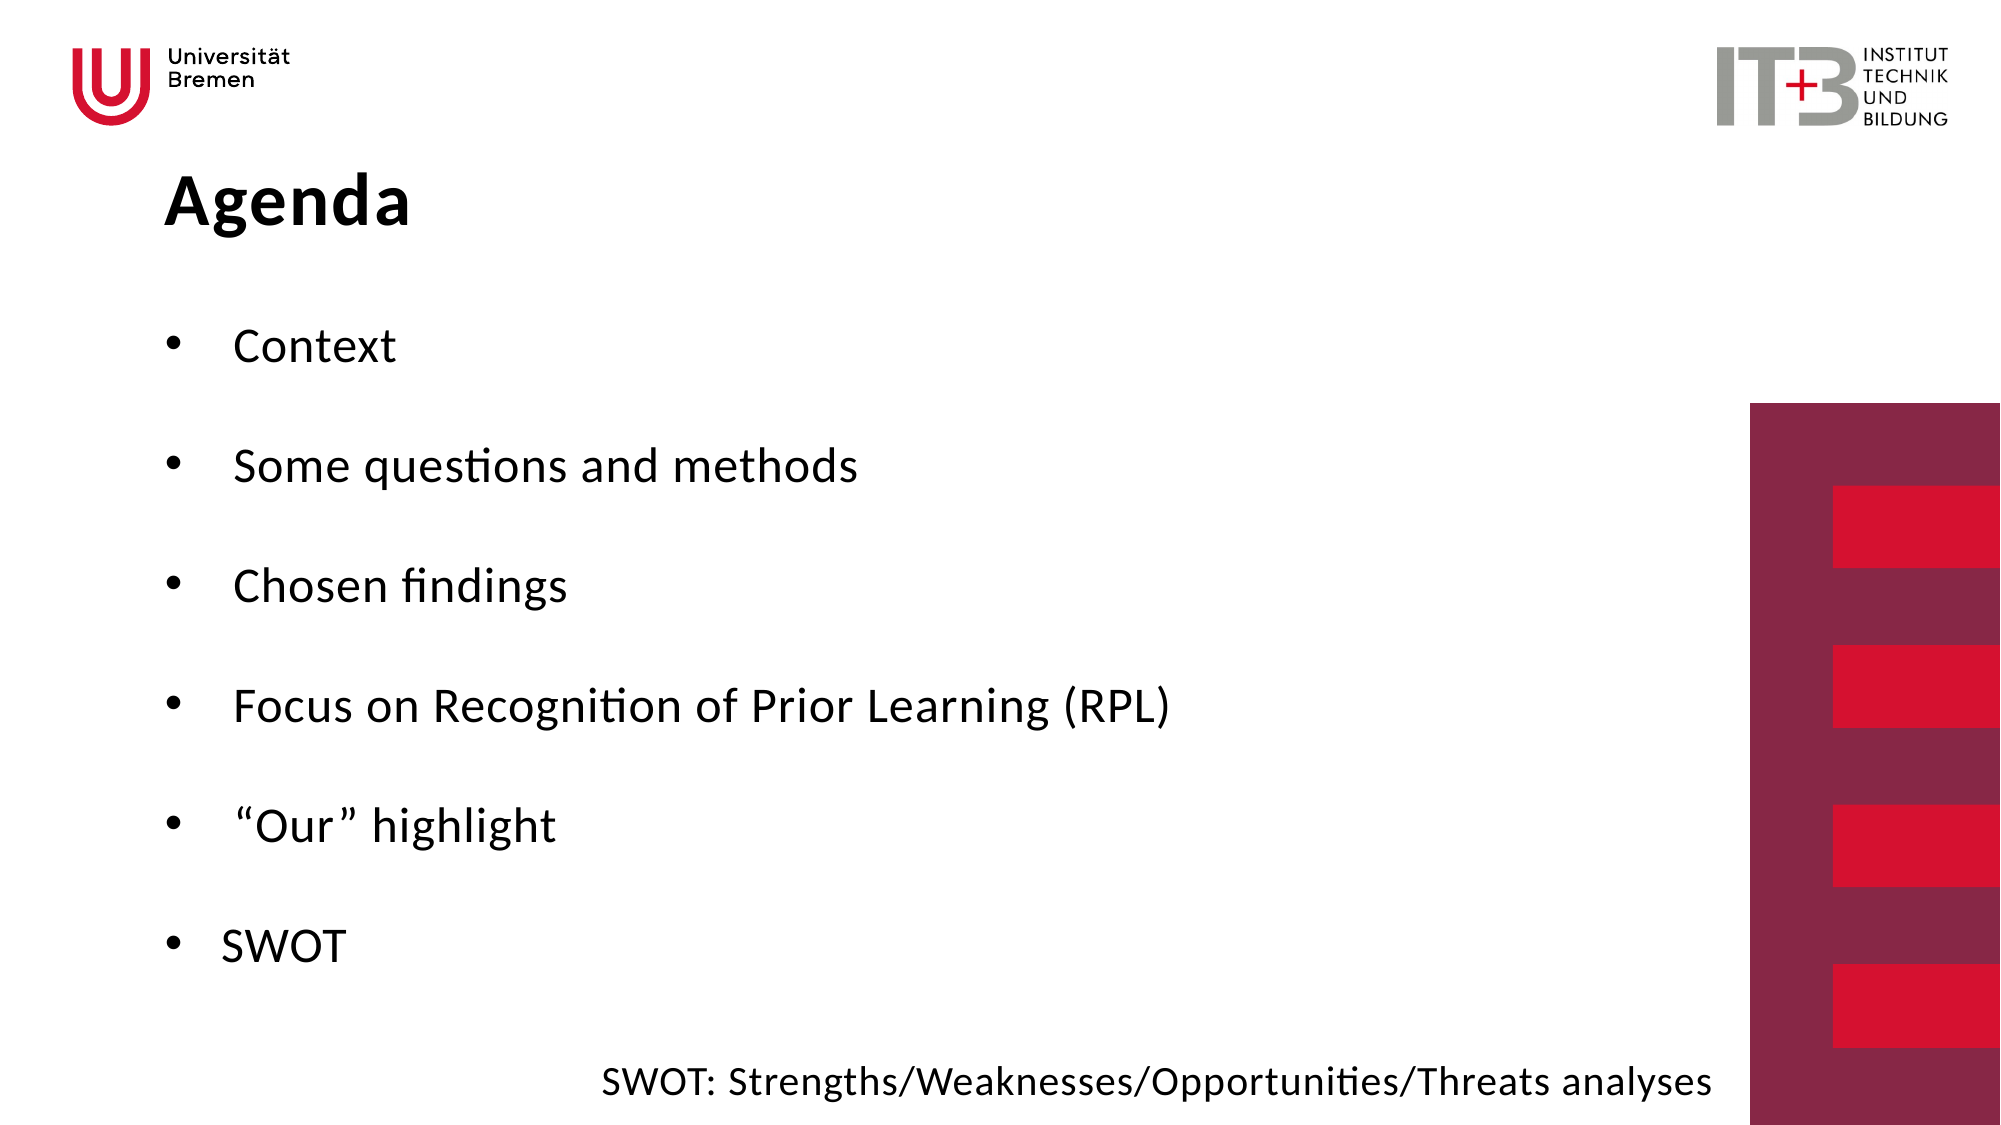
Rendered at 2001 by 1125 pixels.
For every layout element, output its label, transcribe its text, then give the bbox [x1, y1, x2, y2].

text_box SWOT: Strengths/Weaknesses/Opportunities/Threats analyses [562, 1046, 1729, 1112]
picture [1717, 47, 1948, 126]
title Agenda [164, 160, 1665, 312]
subtitle Context Some questions and methods Chosen findings Focus on Recognition of Prior Learning (RPL) “Our” highlight SWOT [164, 312, 1665, 976]
